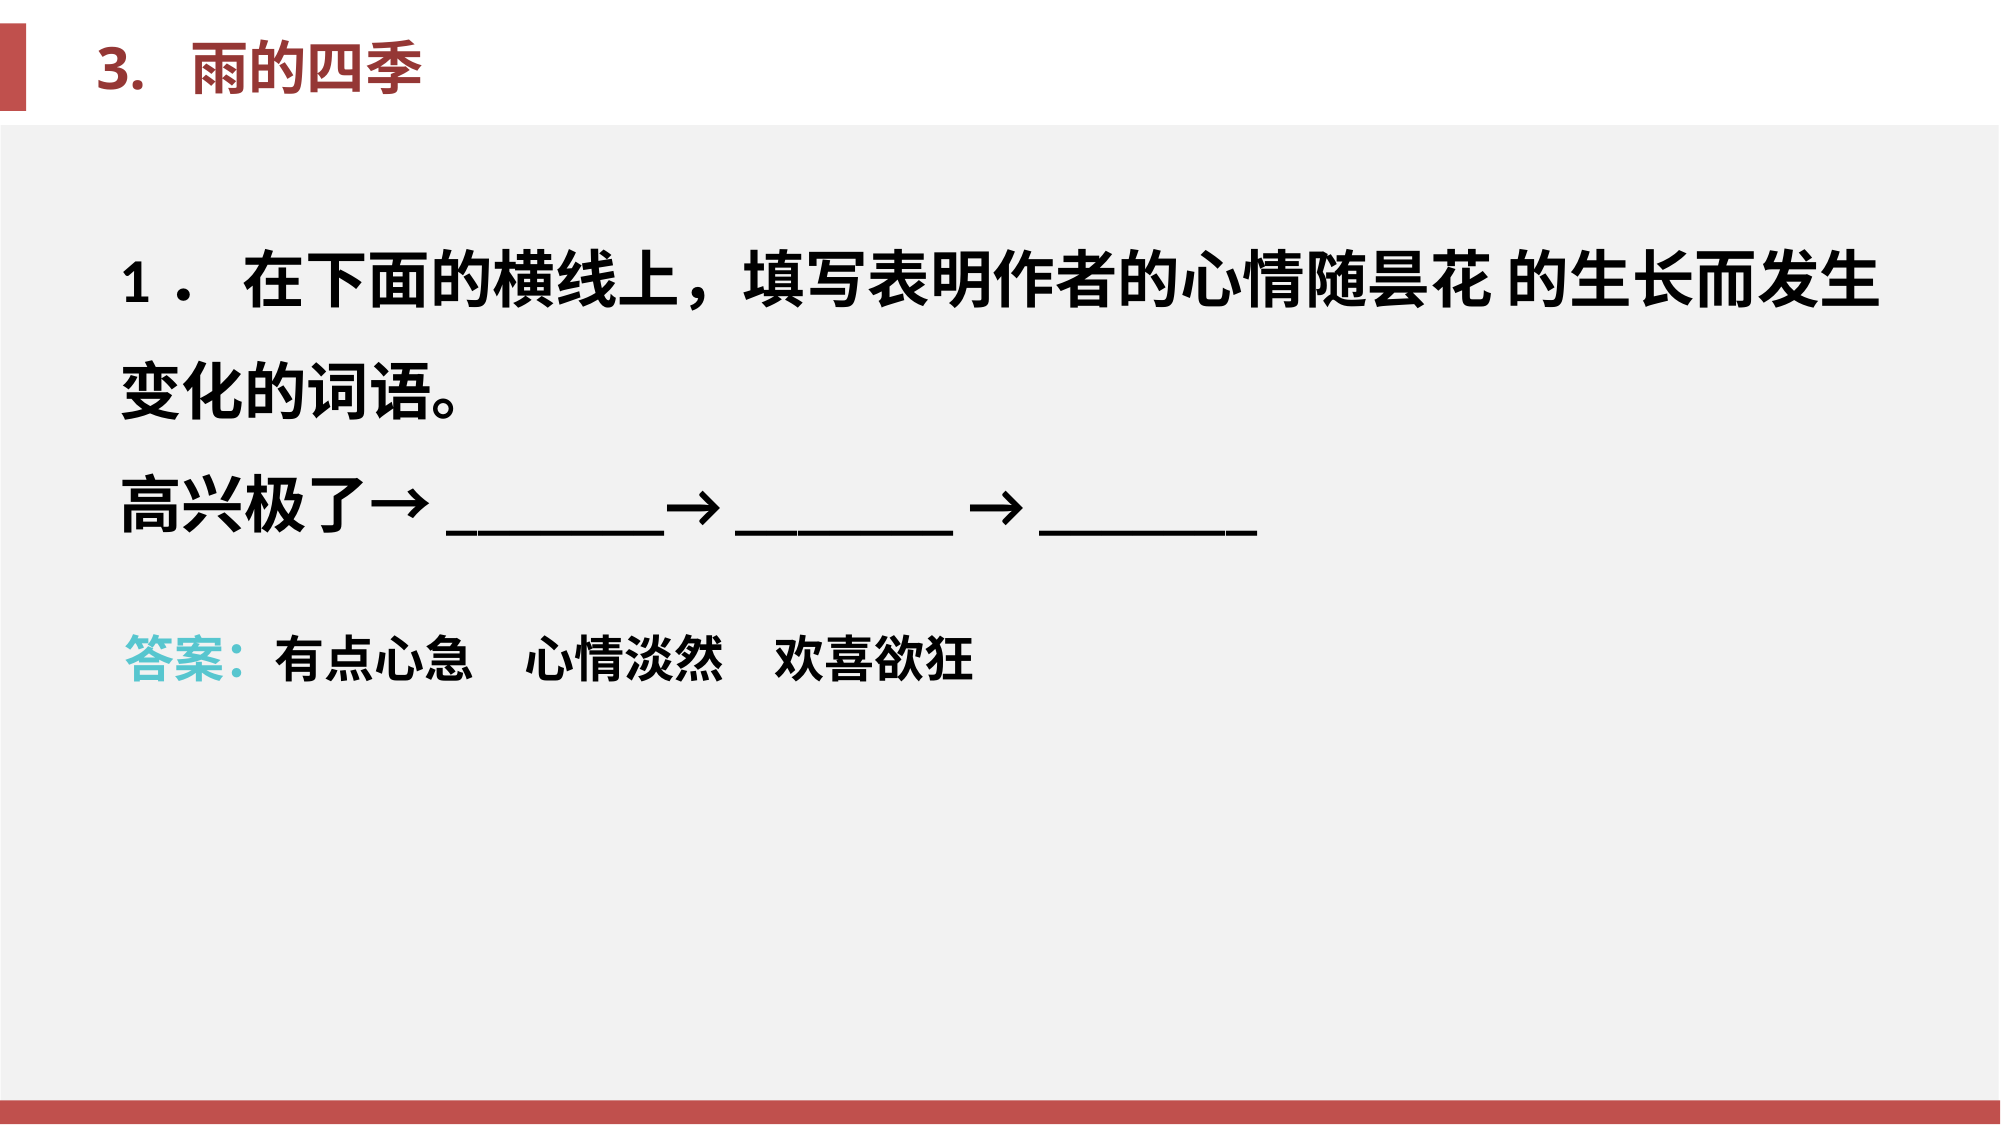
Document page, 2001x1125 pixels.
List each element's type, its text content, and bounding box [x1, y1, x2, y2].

text_box 答案：有点心急 心情淡然 欢喜欲狂 [109, 589, 1916, 695]
text_box 1． 在下面的横线上，填写表明作者的心情随昙花 的生长而发生变化的词语。 高兴极了→_______→ _______ → _______ [104, 195, 1928, 548]
